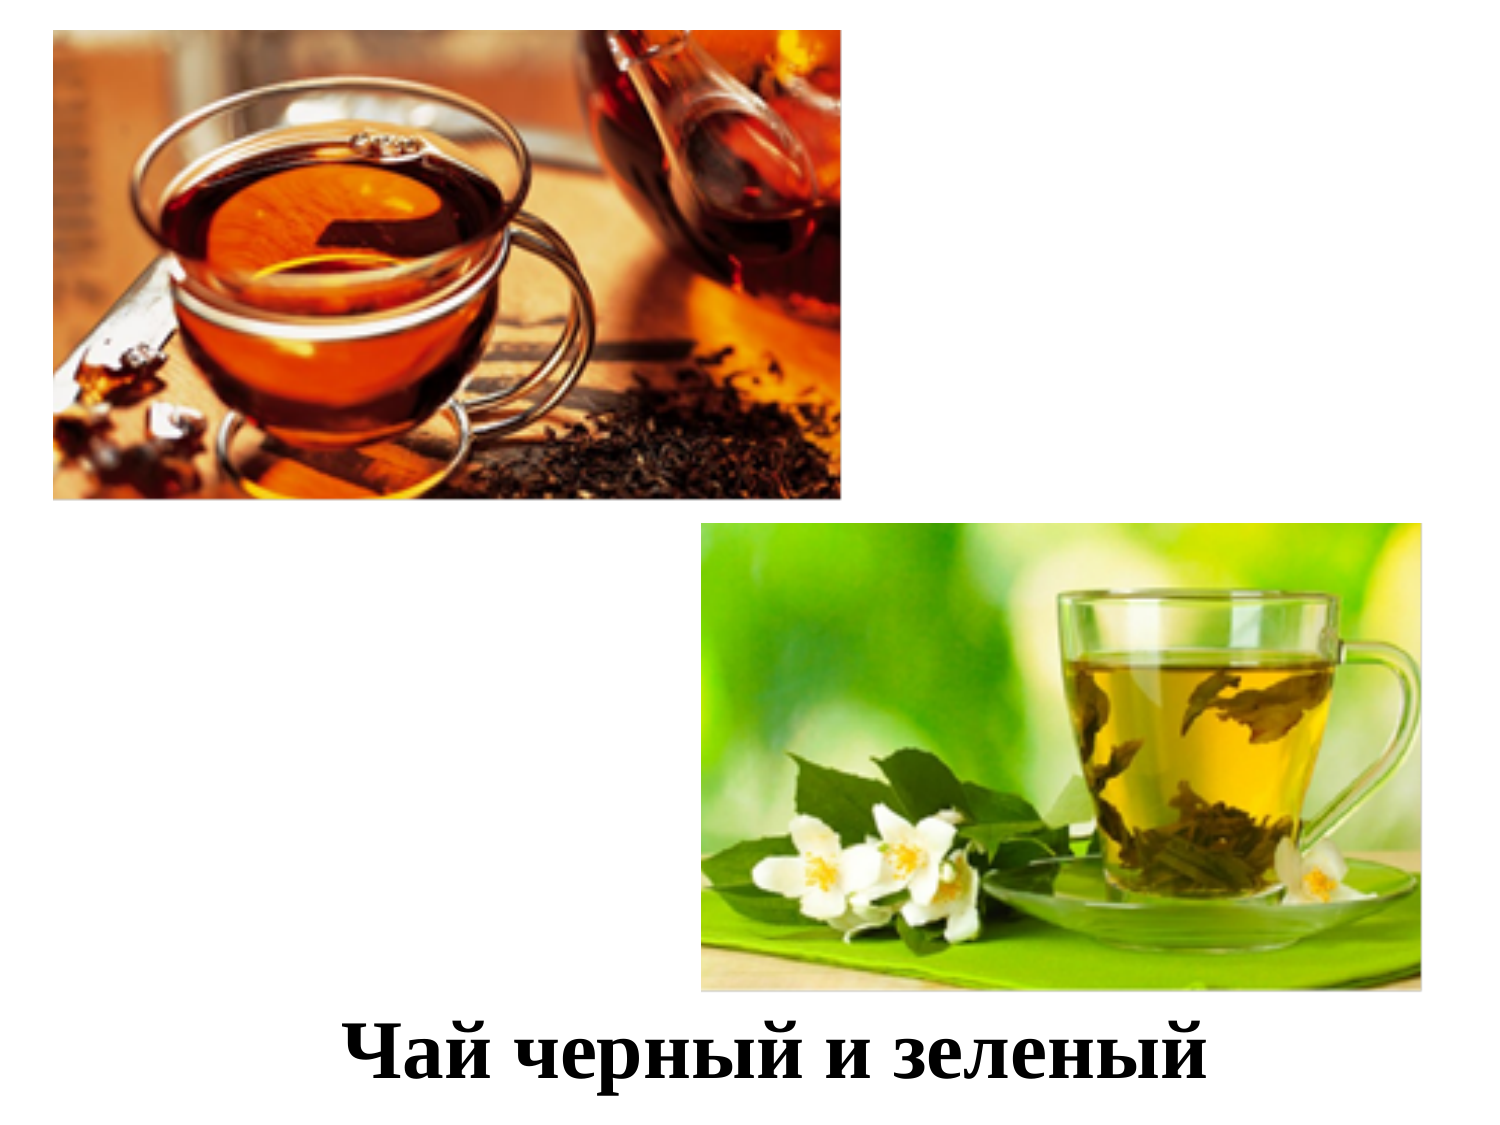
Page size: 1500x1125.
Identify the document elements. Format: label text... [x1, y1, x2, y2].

picture [700, 522, 1426, 995]
picture [52, 30, 845, 504]
list Чай черный и зеленый [100, 987, 1451, 1111]
